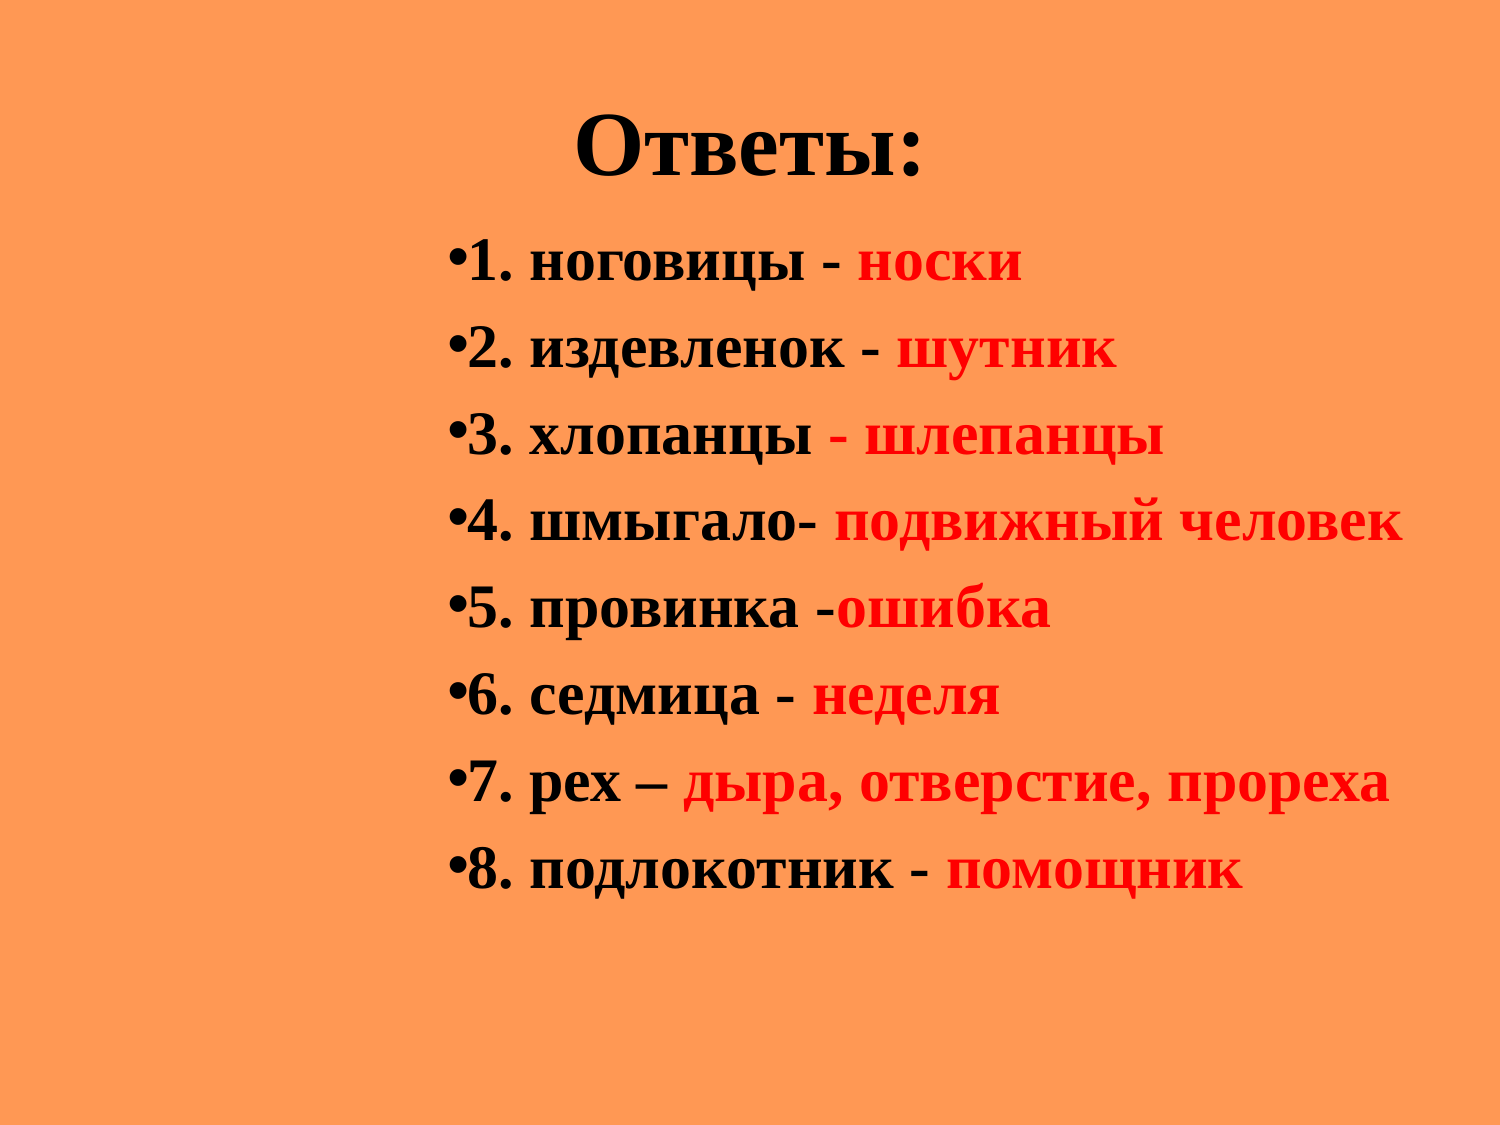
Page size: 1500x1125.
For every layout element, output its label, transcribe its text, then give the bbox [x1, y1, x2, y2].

list 1. ноговицы - носки 2. издевленок - шутник 3. хлопанцы - шлепанцы 4. шмыгало- подвижный человек 5. провинка -ошибка 6. седмица - неделя 7. рех – дыра, отверстие, прореха 8. подлокотник - помощник [75, 210, 1425, 1005]
title Ответы: [75, 45, 1425, 210]
